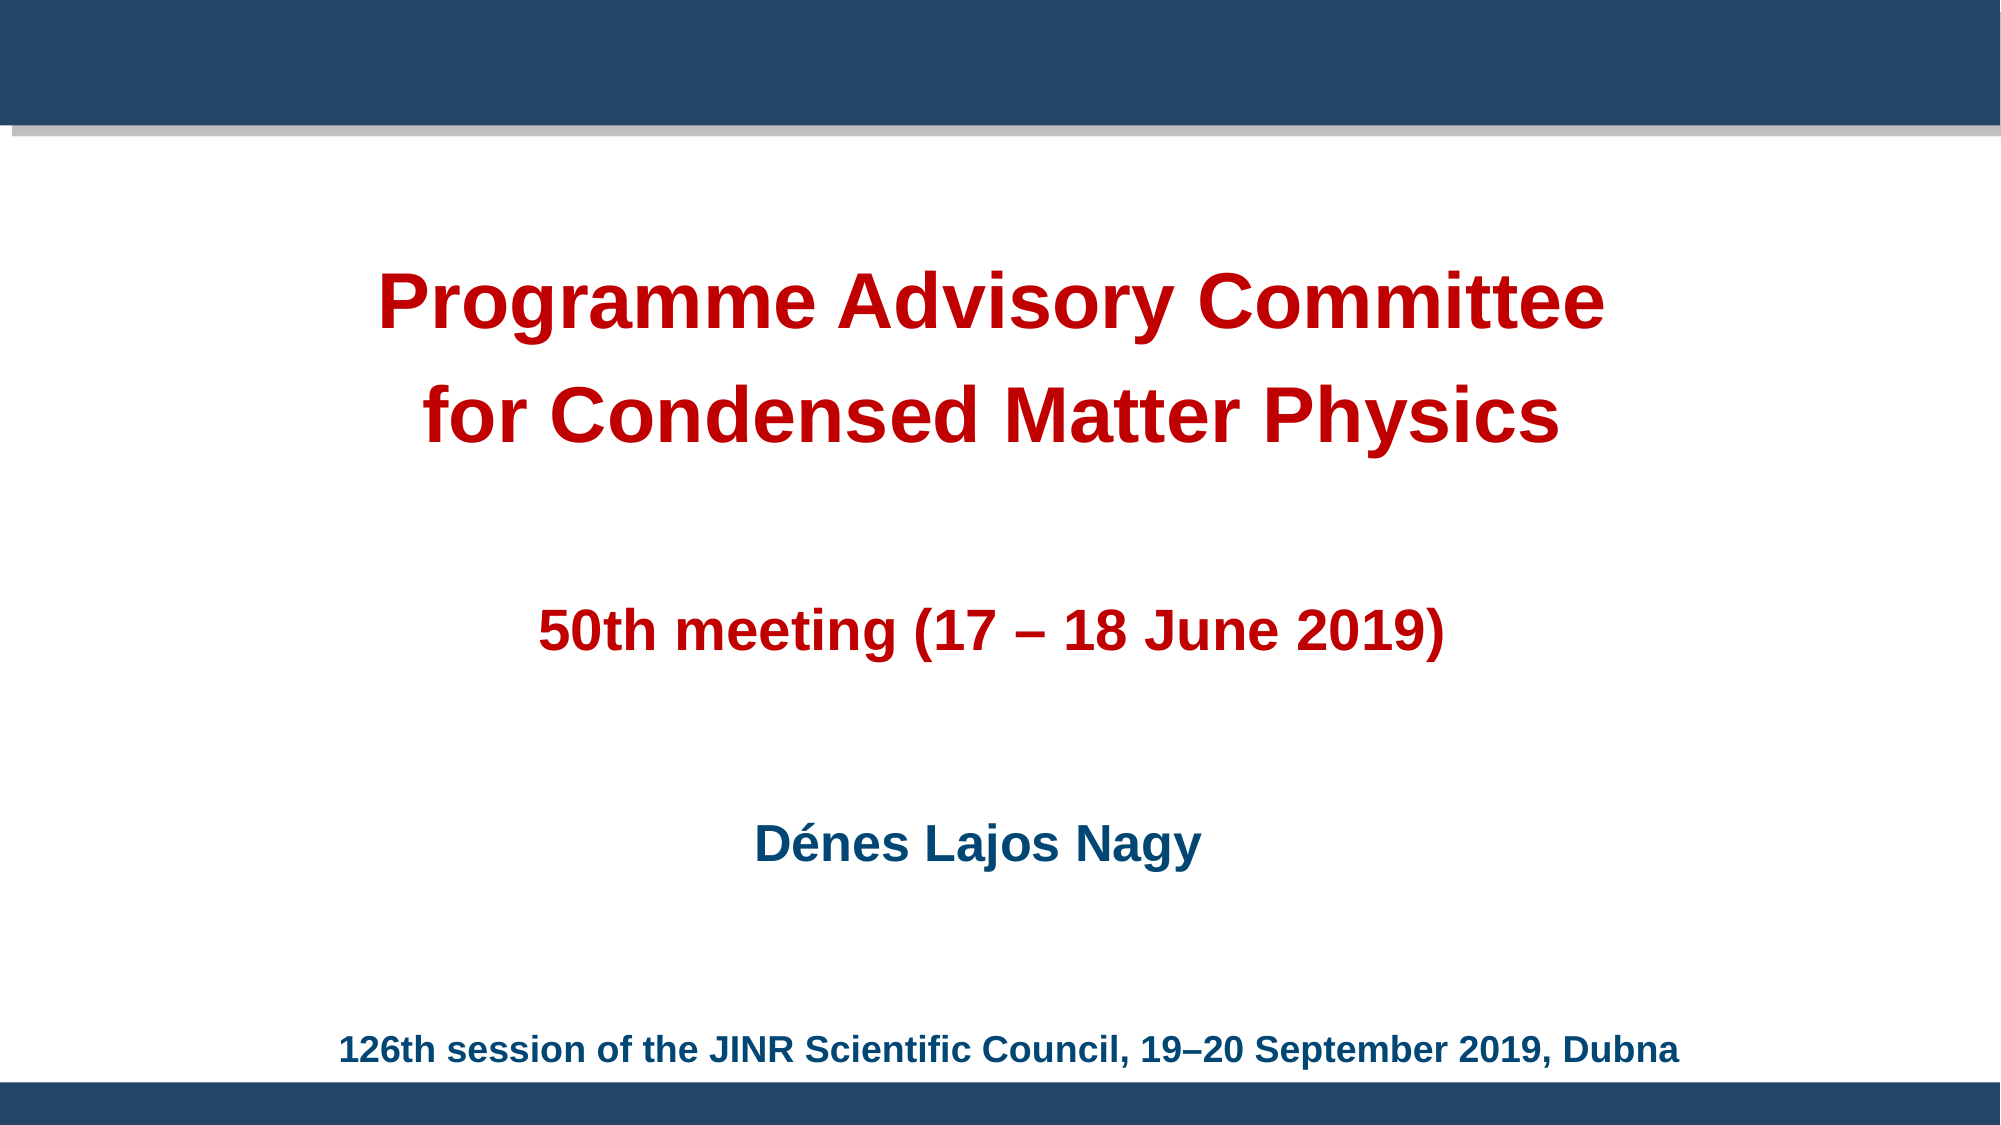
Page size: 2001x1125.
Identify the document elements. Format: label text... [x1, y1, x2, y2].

text_box Dénes Lajos Nagy [235, 802, 1736, 880]
text_box 126th session of the JINR Scientific Council, 19–20 September 2019, Dubna [19, 1017, 2000, 1078]
text_box Programme Advisory Committee for Condensed Matter Physics 50th meeting (17 – 18 June 2019) [183, 222, 1803, 670]
